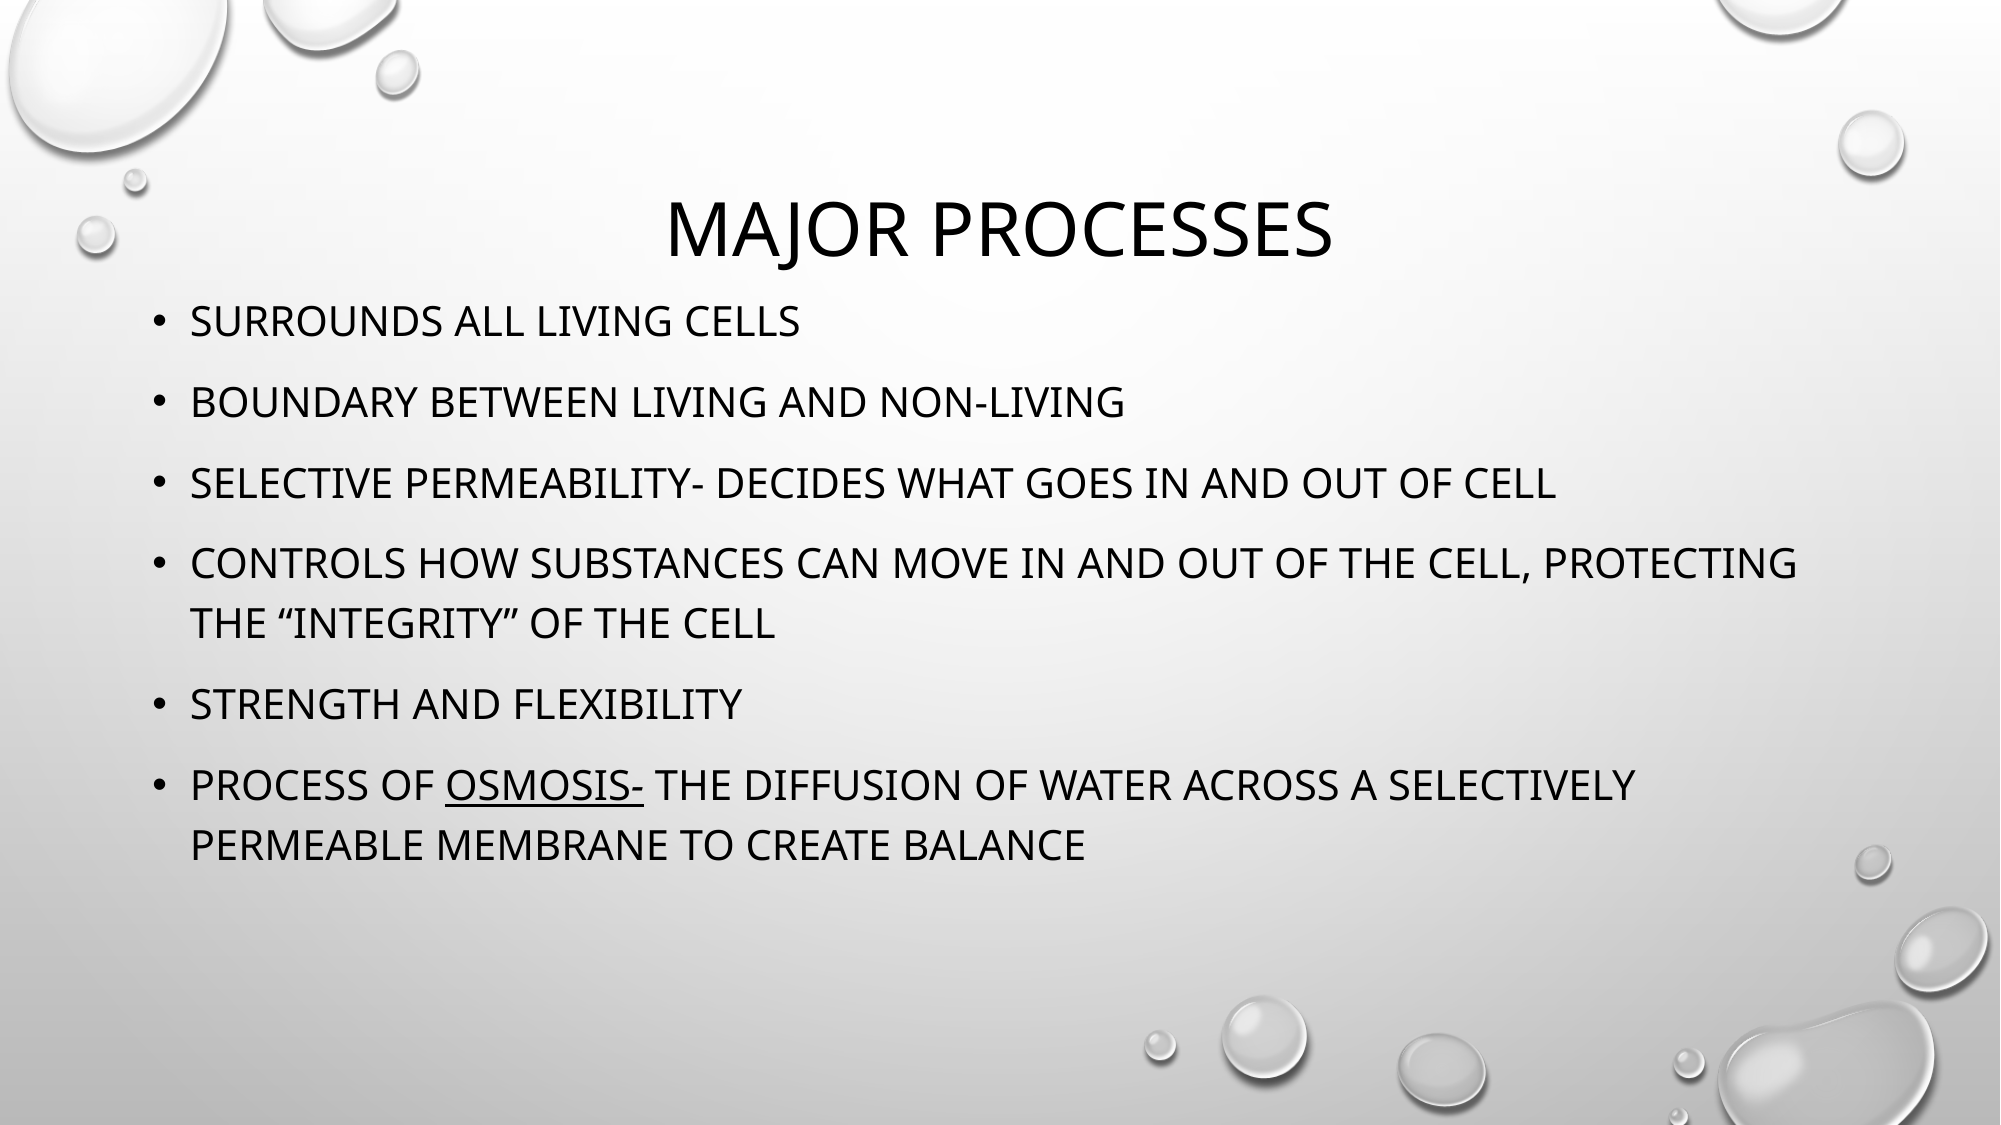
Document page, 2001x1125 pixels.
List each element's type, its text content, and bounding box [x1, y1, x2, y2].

list Surrounds ALL living cells Boundary between living and non-living Selective permeability- decides what goes in and out of cell Controls how substances can move in and out of the cell, protecting the “integrity” of the cell Strength and flexibility Process of osmosis- the diffusion of water across a selectively permeable membrane to create balance [137, 277, 1863, 992]
title Major Processes [149, 101, 1851, 277]
picture [0, 0, 2000, 1125]
